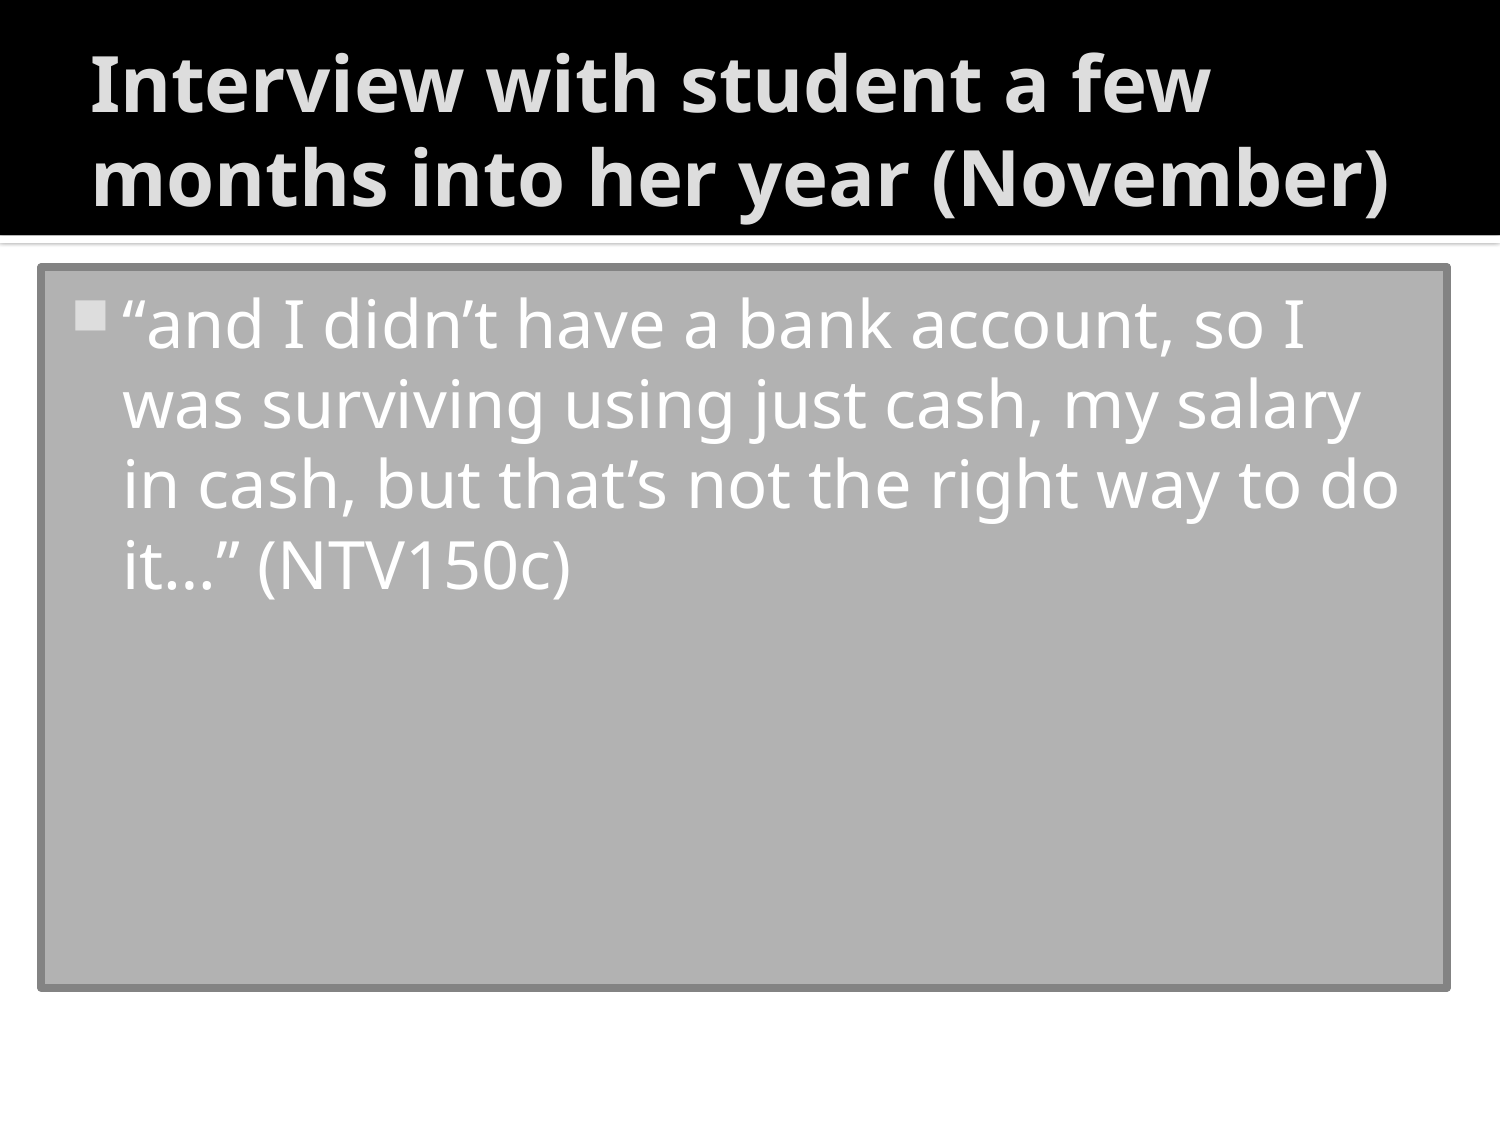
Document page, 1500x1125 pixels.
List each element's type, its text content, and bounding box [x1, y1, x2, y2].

list “and I didn’t have a bank account, so I was surviving using just cash, my salary in cash, but that’s not the right way to do it…” (NTV150c) [37, 263, 1451, 992]
title Interview with student a few months into her year (November) [75, 25, 1425, 231]
